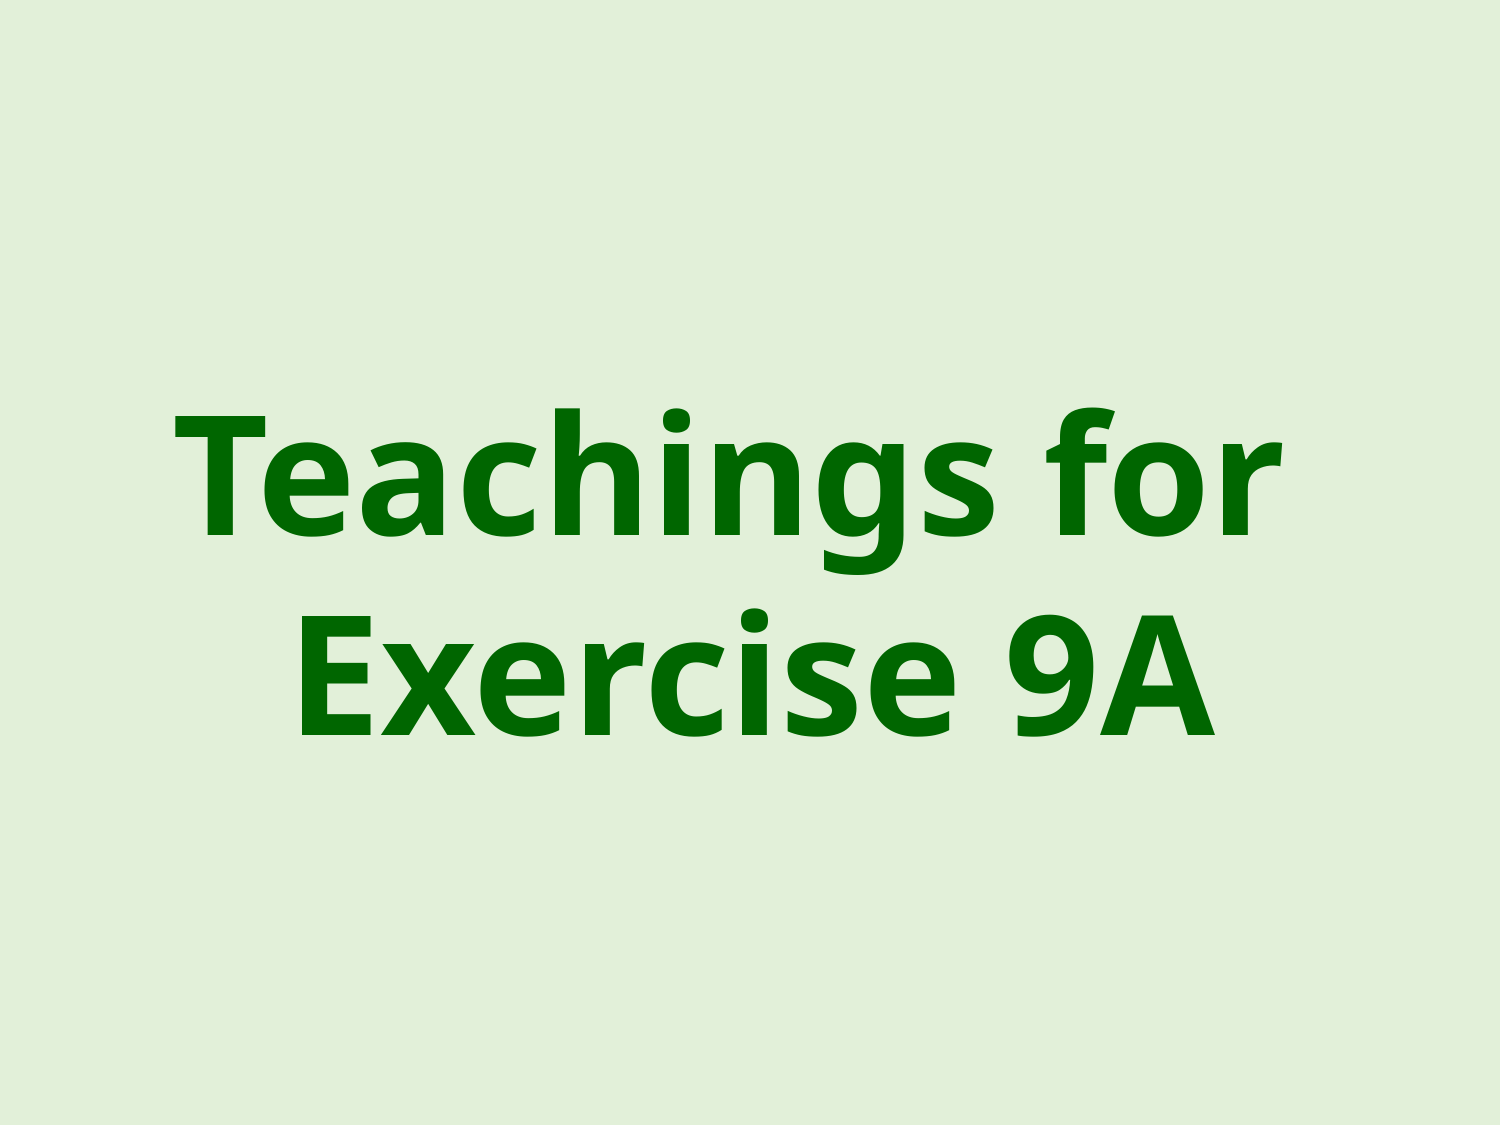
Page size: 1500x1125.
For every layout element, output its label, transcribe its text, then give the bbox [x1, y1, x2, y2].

text_box Teachings for Exercise 9A [161, 362, 1342, 774]
